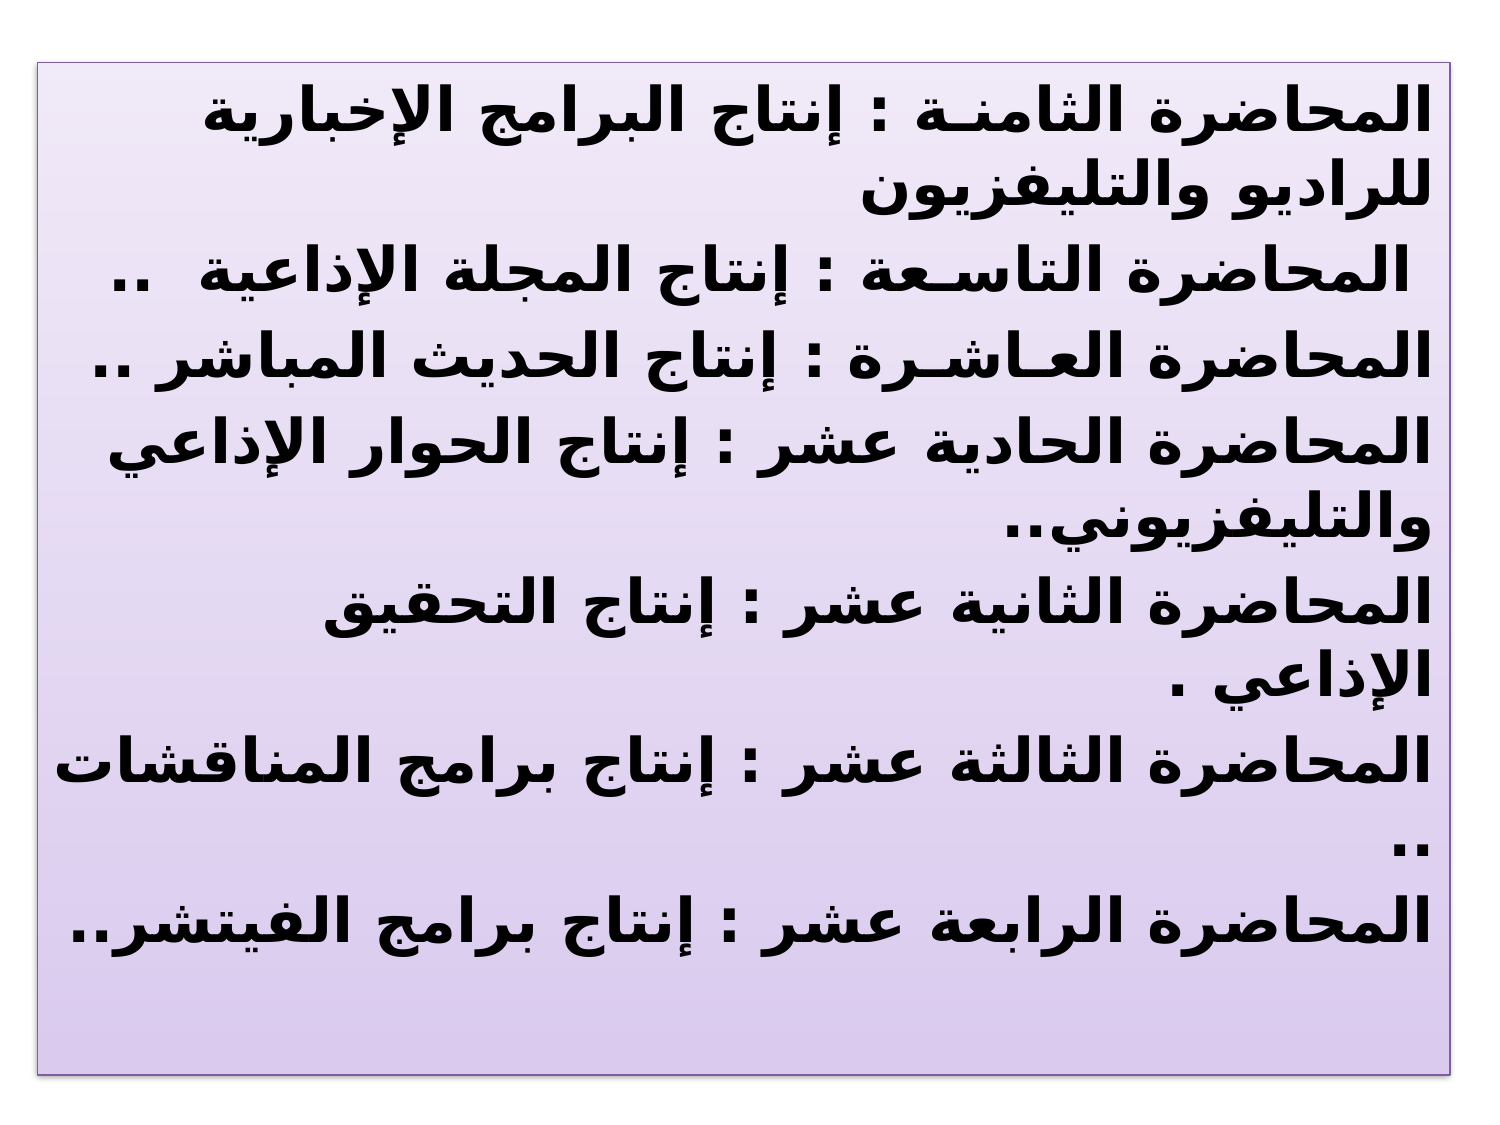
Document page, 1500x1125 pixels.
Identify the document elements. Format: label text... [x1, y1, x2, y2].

list المحاضرة الثامنـة : إنتاج البرامج الإخبارية للراديو والتليفزيون المحاضرة التاسـعة : إنتاج المجلة الإذاعية .. المحاضرة العـاشـرة : إنتاج الحديث المباشر .. المحاضرة الحادية عشر : إنتاج الحوار الإذاعي والتليفزيوني.. المحاضرة الثانية عشر : إنتاج التحقيق الإذاعي . المحاضرة الثالثة عشر : إنتاج برامج المناقشات .. المحاضرة الرابعة عشر : إنتاج برامج الفيتشر.. [37, 62, 1451, 1076]
